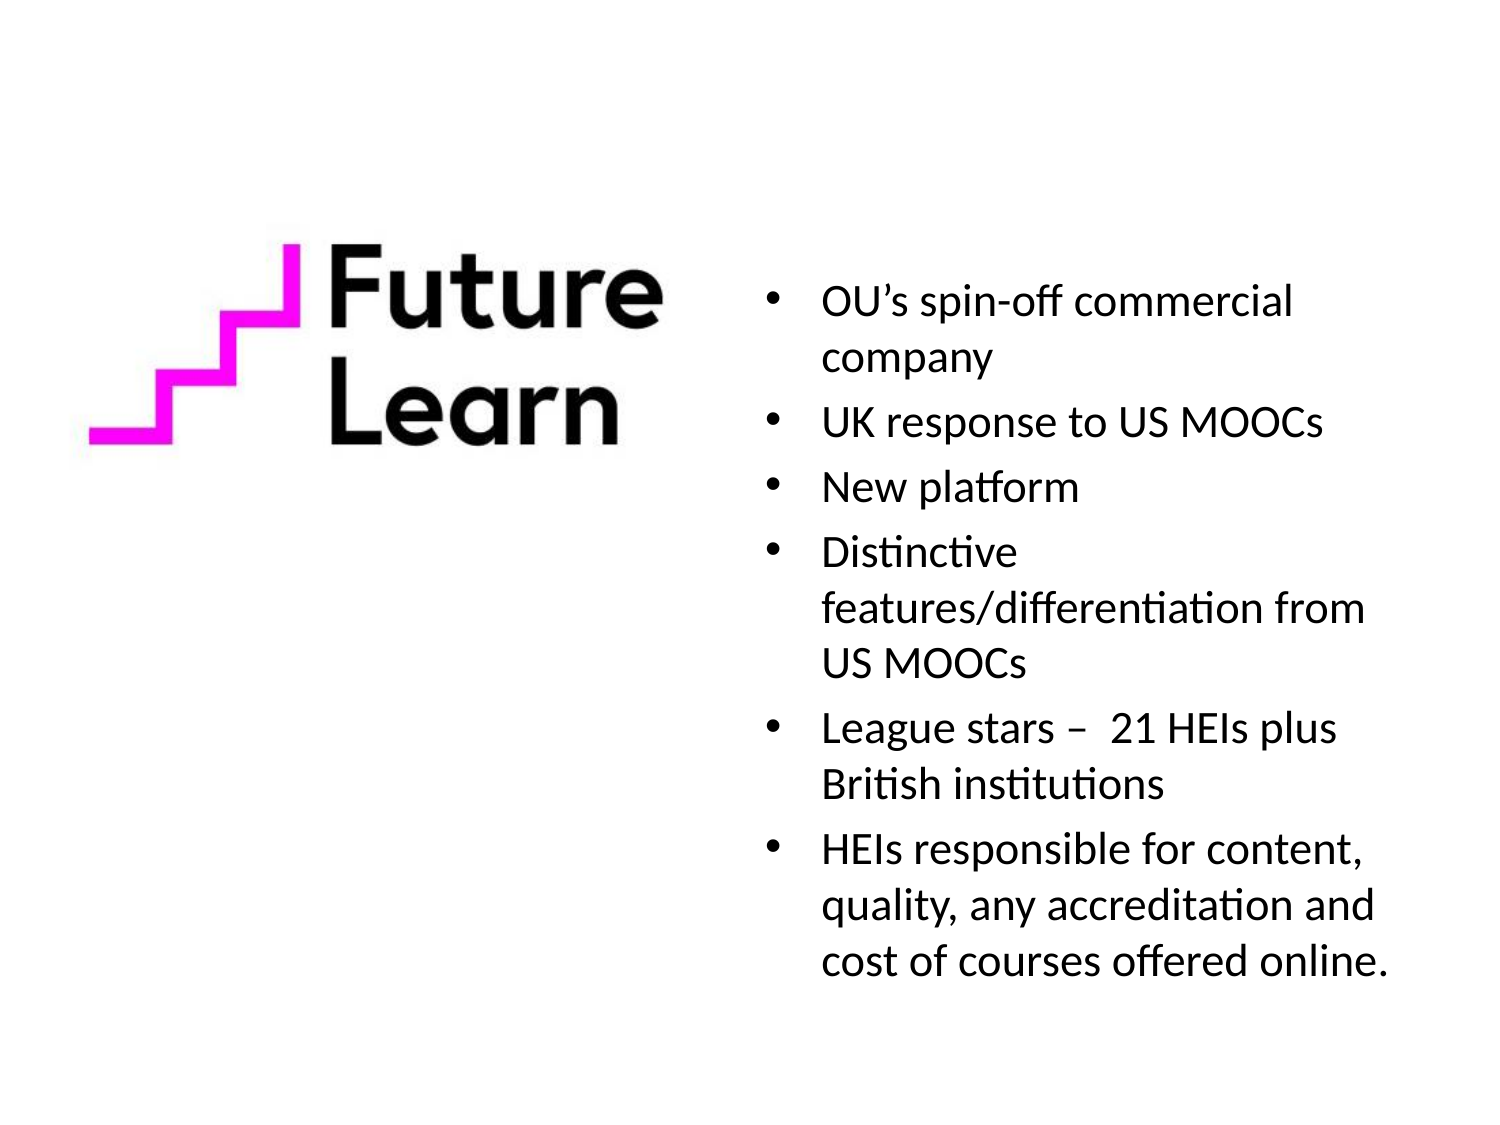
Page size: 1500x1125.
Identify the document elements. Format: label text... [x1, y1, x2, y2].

list OU’s spin-off commercial company UK response to US MOOCs New platform Distinctive features/differentiation from US MOOCs League stars – 21 HEIs plus British institutions HEIs responsible for content, quality, any accreditation and cost of courses offered online. [750, 262, 1425, 1005]
picture [5, 66, 747, 623]
